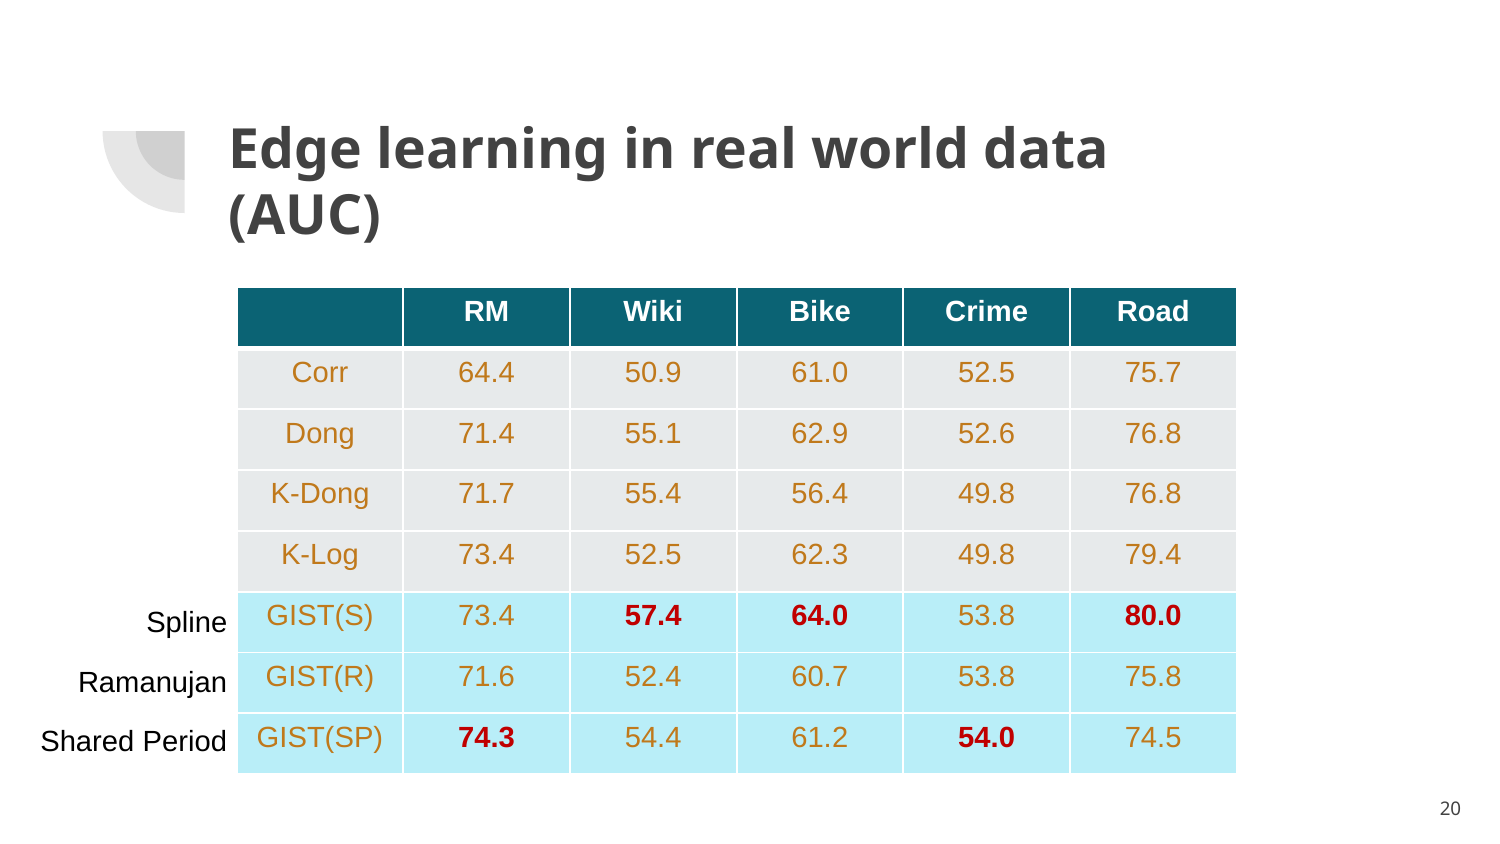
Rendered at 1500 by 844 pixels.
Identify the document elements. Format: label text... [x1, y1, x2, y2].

table_cell GIST(SP) [238, 714, 402, 773]
table_header [238, 288, 402, 346]
table_cell GIST(S) [238, 593, 402, 652]
table_cell 64.4 [404, 351, 569, 408]
text_box Shared Period [25, 714, 243, 765]
table_header Wiki [571, 288, 736, 346]
table_cell 54.4 [571, 714, 736, 773]
text_box Ramanujan [63, 655, 243, 706]
table_cell 49.8 [904, 471, 1069, 530]
table_cell 73.4 [404, 593, 569, 652]
table_header Crime [904, 288, 1069, 346]
table_cell Corr [238, 351, 402, 408]
table_header Bike [738, 288, 902, 346]
table_cell 54.0 [904, 714, 1069, 773]
table_cell 74.3 [404, 714, 569, 773]
table_cell 52.6 [904, 410, 1069, 469]
table_cell 61.0 [738, 351, 902, 408]
table_cell 76.8 [1071, 471, 1236, 530]
table_cell 73.4 [404, 532, 569, 591]
table_cell 52.4 [571, 653, 736, 712]
table_cell GIST(R) [238, 653, 402, 712]
table_cell 49.8 [904, 532, 1069, 591]
table_cell 75.7 [1071, 351, 1236, 408]
table_cell 55.1 [571, 410, 736, 469]
table_cell 61.2 [738, 714, 902, 773]
table_cell 75.8 [1071, 653, 1236, 712]
slide_number 20 [1386, 777, 1477, 842]
table_cell 56.4 [738, 471, 902, 530]
table_cell 62.3 [738, 532, 902, 591]
title Edge learning in real world data (AUC) [213, 98, 1368, 263]
table_header Road [1071, 288, 1236, 346]
text_box Spline [131, 596, 243, 647]
table_cell K-Dong [238, 471, 402, 530]
table_cell Dong [238, 410, 402, 469]
table_cell 74.5 [1071, 714, 1236, 773]
table_cell 71.6 [404, 653, 569, 712]
table_cell K-Log [238, 532, 402, 591]
table_cell 52.5 [904, 351, 1069, 408]
table_cell 53.8 [904, 653, 1069, 712]
table_header RM [404, 288, 569, 346]
table_cell 55.4 [571, 471, 736, 530]
table_cell 52.5 [571, 532, 736, 591]
table_cell 64.0 [738, 593, 902, 652]
table_cell 76.8 [1071, 410, 1236, 469]
table_cell 79.4 [1071, 532, 1236, 591]
table_cell 80.0 [1071, 593, 1236, 652]
table_cell 53.8 [904, 593, 1069, 652]
table_cell 62.9 [738, 410, 902, 469]
table_cell 60.7 [738, 653, 902, 712]
table_cell 57.4 [571, 593, 736, 652]
table_cell 71.7 [404, 471, 569, 530]
table_cell 71.4 [404, 410, 569, 469]
table_cell 50.9 [571, 351, 736, 408]
